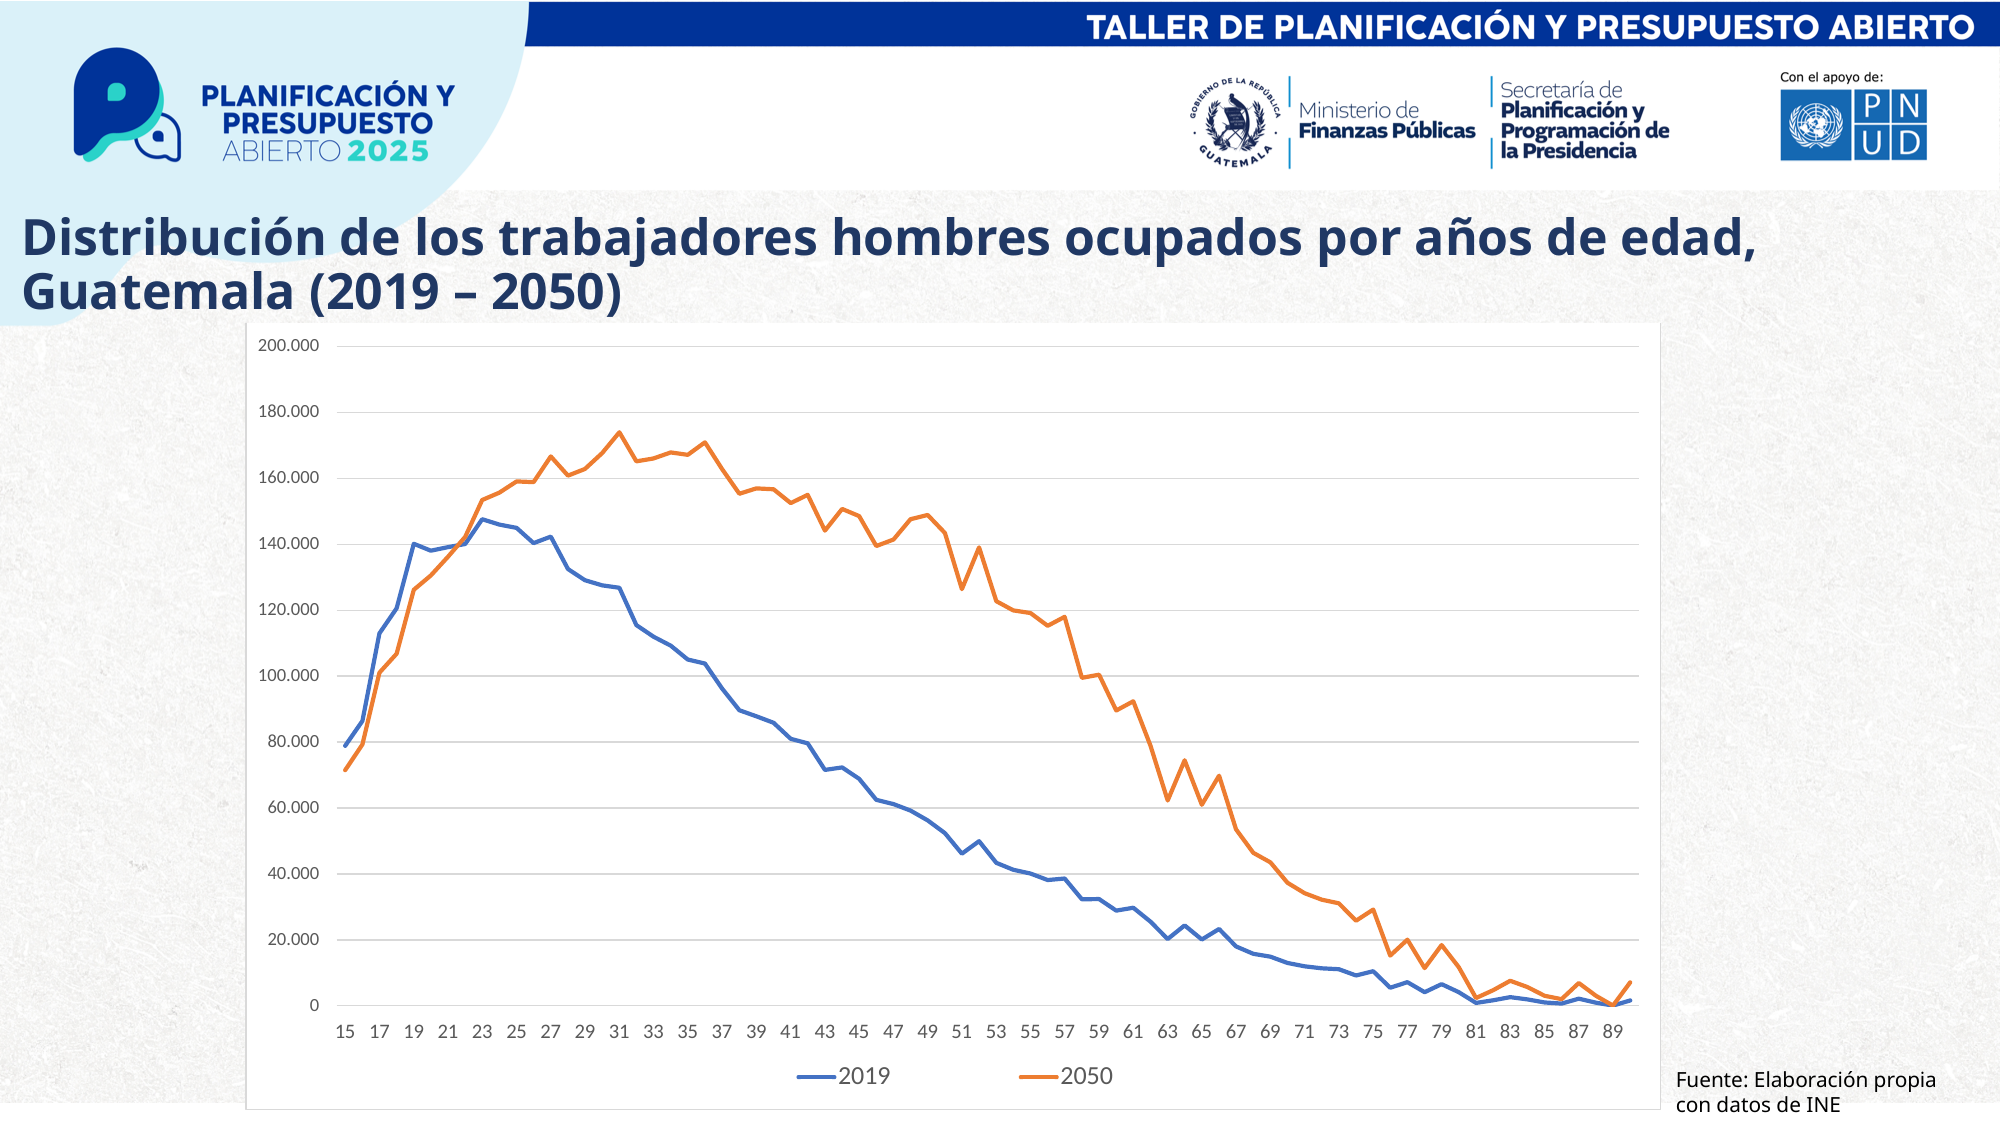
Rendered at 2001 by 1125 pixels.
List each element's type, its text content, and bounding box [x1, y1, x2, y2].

title Distribución de los trabajadores hombres ocupados por años de edad, Guatemala (2019 – 2050) [6, 225, 2000, 307]
text_box Fuente: Elaboración propia con datos de INE [1660, 1059, 1981, 1124]
picture [0, 1, 2000, 1111]
